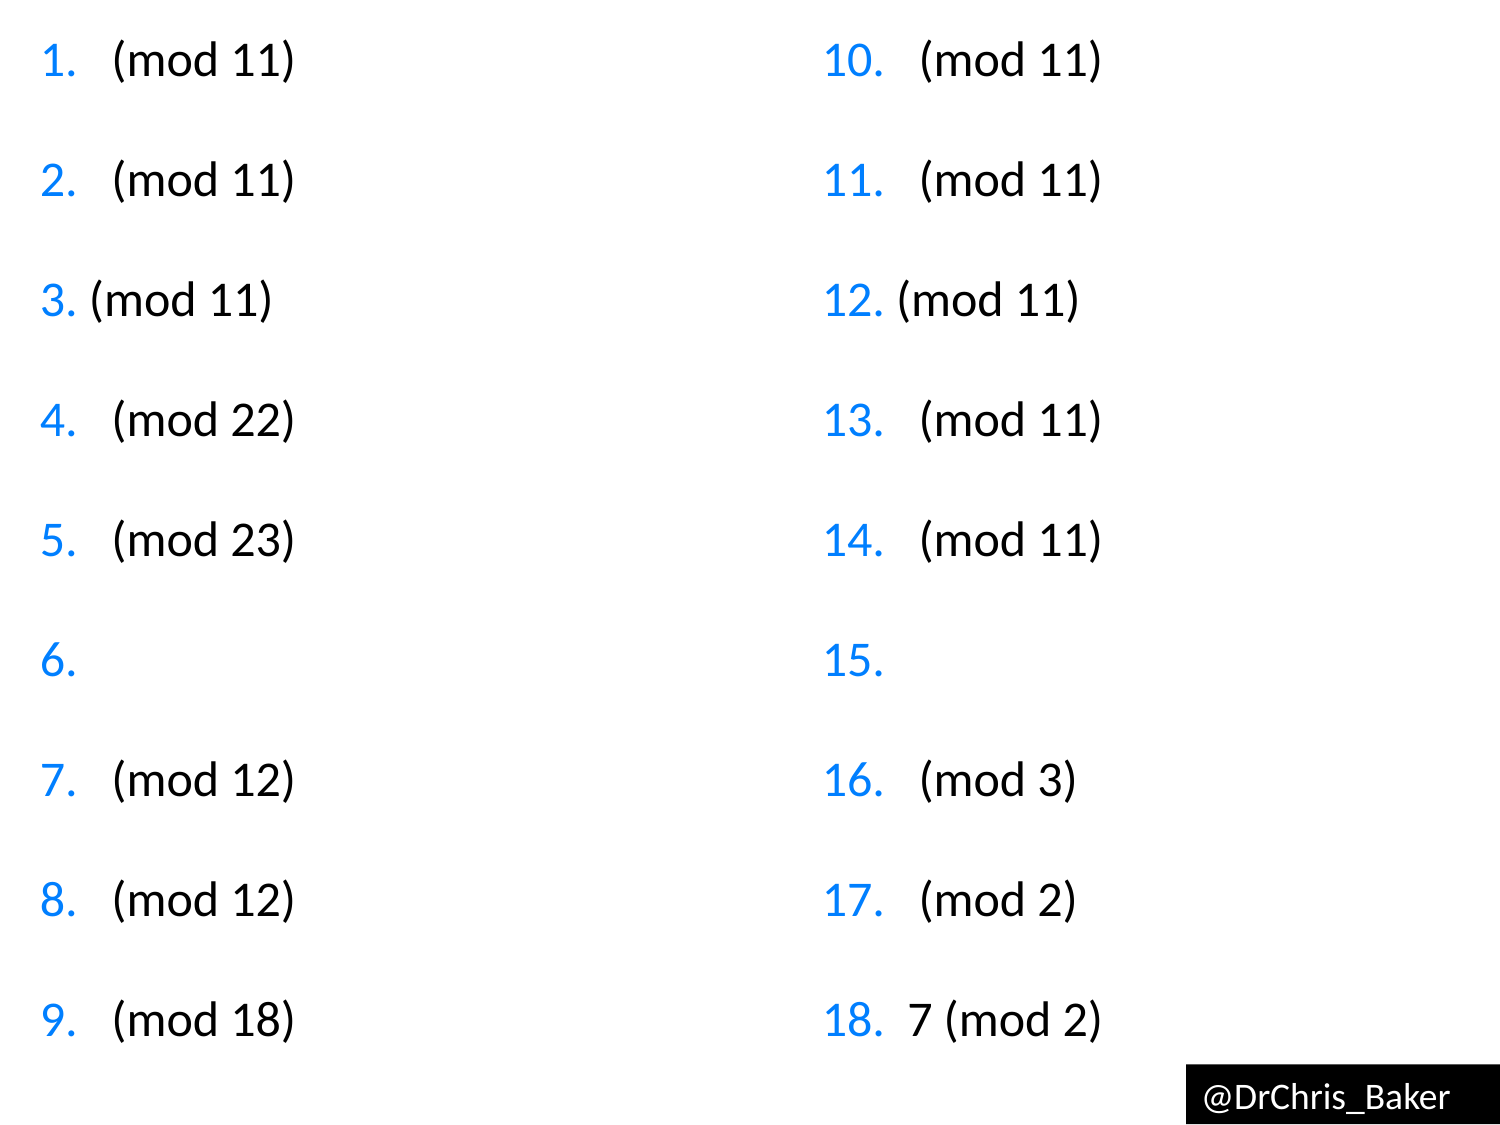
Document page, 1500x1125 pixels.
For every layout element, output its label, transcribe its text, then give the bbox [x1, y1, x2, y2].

text_box @DrChris_Baker [1186, 1064, 1500, 1125]
